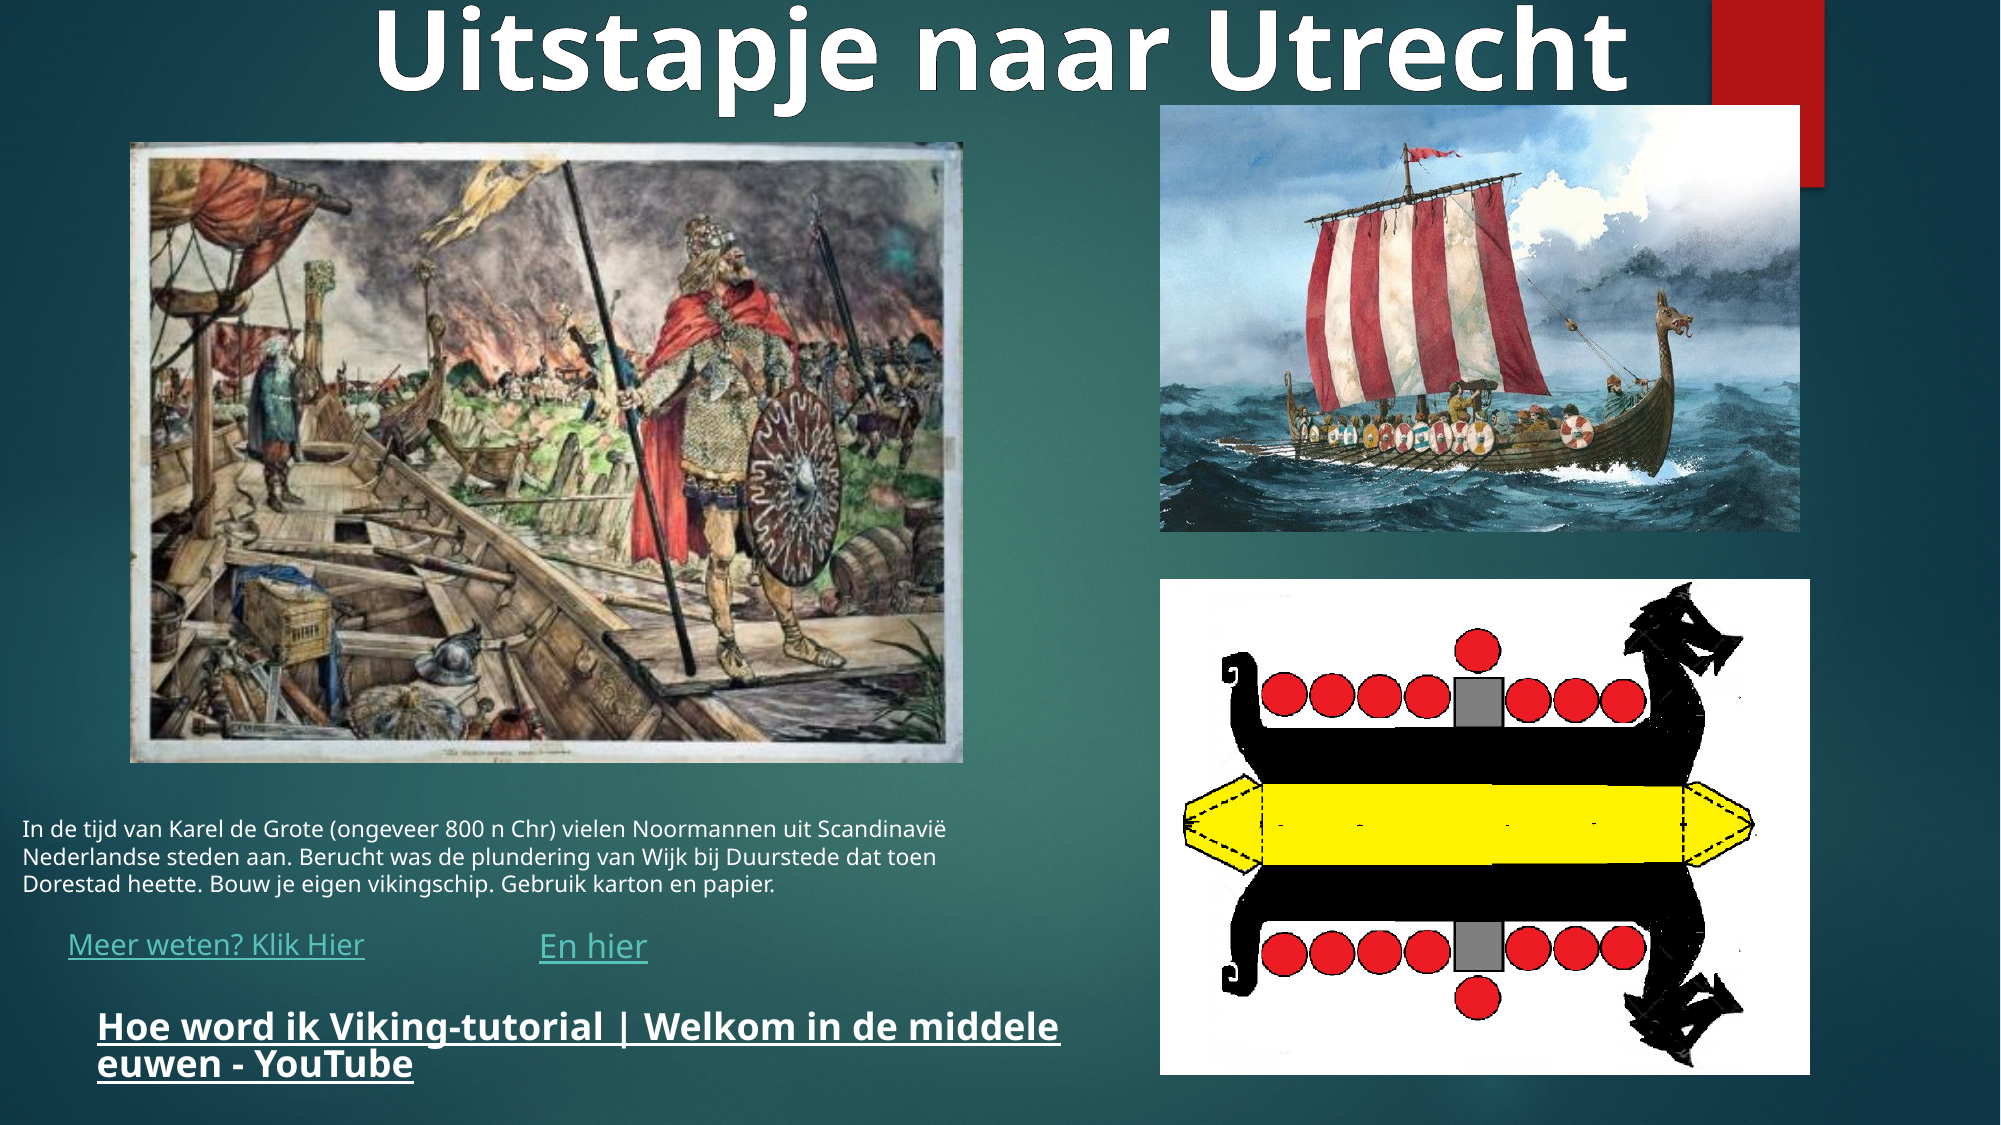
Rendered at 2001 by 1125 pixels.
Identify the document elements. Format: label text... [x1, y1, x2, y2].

text_box In de tijd van Karel de Grote (ongeveer 800 n Chr) vielen Noormannen uit Scandinavië Nederlandse steden aan. Berucht was de plundering van Wijk bij Duurstede dat toen Dorestad heette. Bouw je eigen vikingschip. Gebruik karton en papier. [7, 807, 1043, 905]
picture [1160, 104, 1801, 532]
picture [1160, 579, 1810, 1125]
text_box Uitstapje naar Utrecht [354, 0, 1646, 121]
text_box Meer weten? Klik Hier [52, 919, 413, 974]
text_box En hier [524, 917, 805, 978]
text_box Hoe word ik Viking-tutorial | Welkom in de middeleeuwen - YouTube [81, 995, 1082, 1062]
picture [0, 142, 964, 1125]
